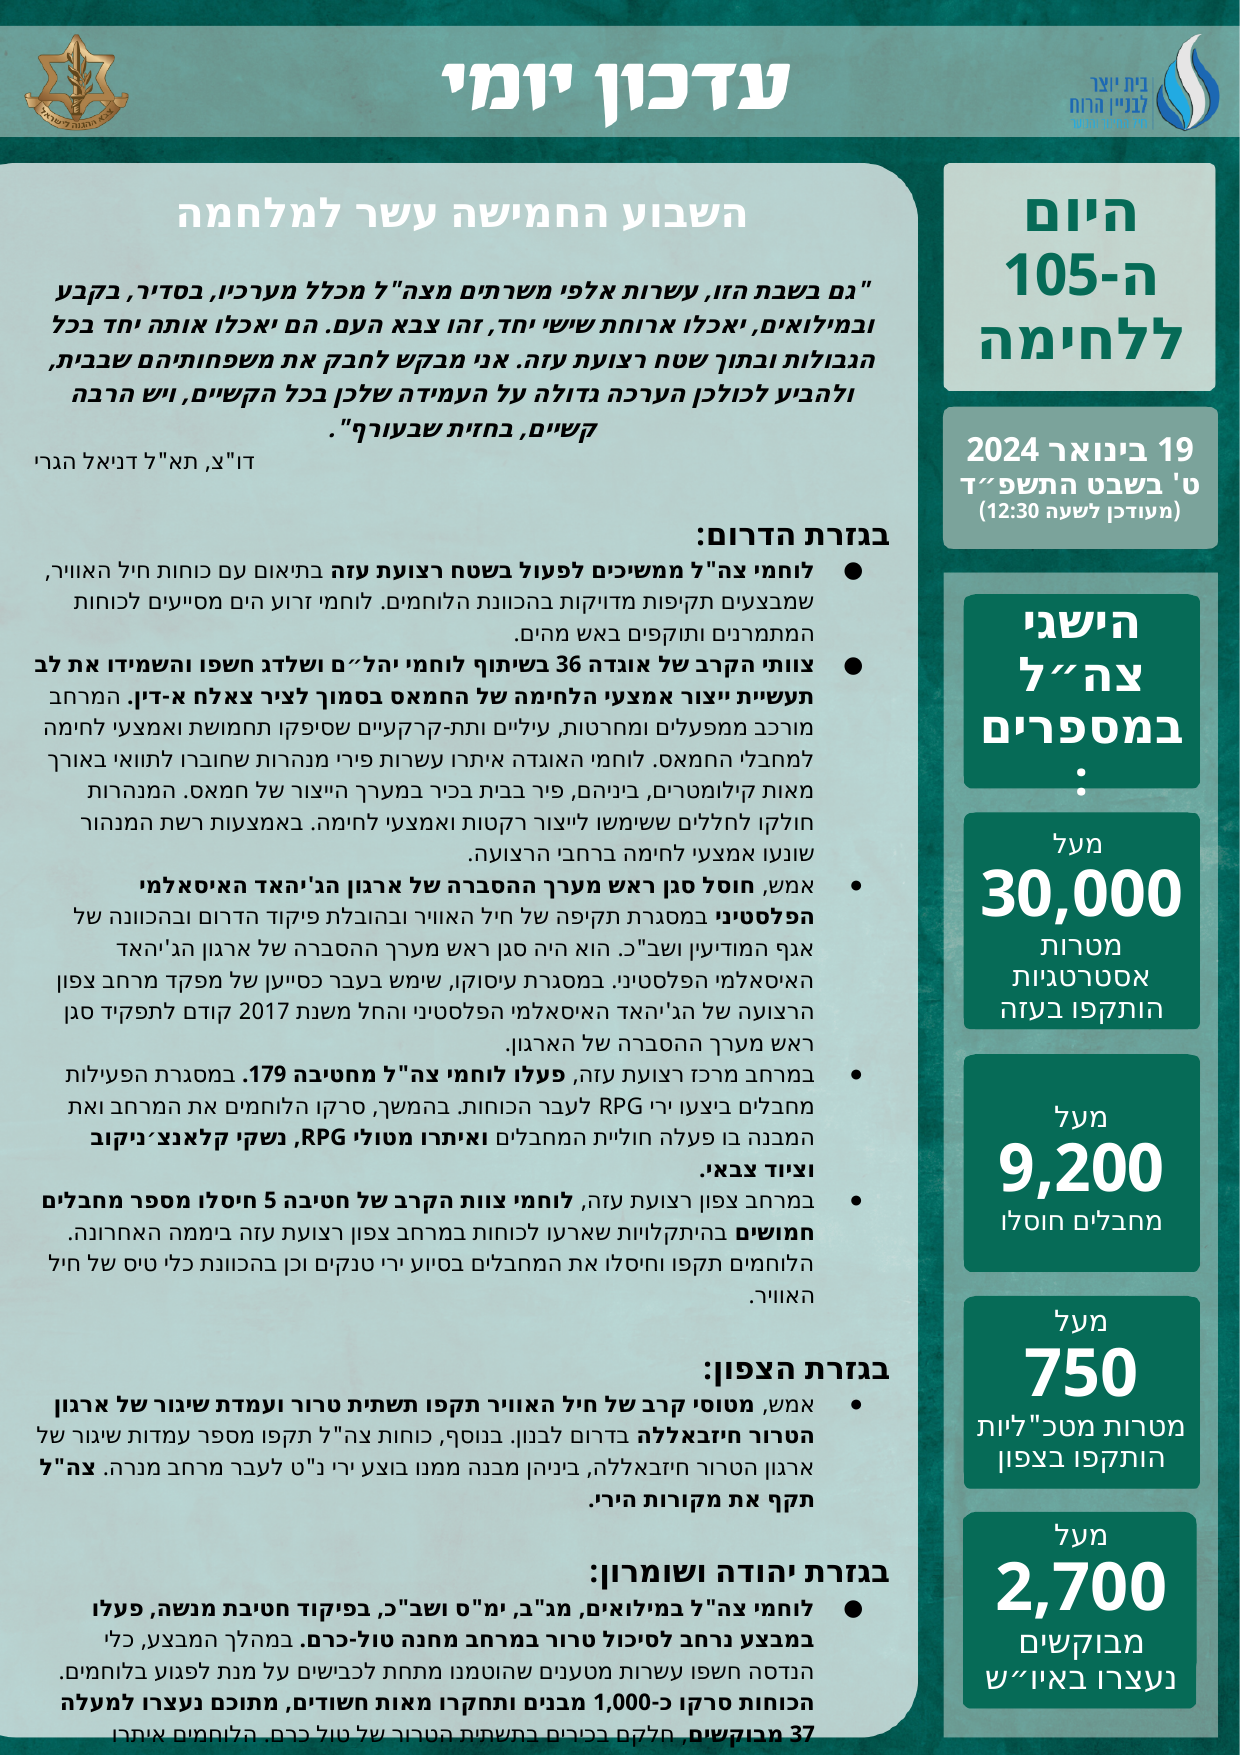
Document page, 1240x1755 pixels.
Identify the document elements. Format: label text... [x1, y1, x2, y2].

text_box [963, 1295, 1201, 1485]
picture [0, 0, 1240, 1755]
text_box השבוע החמישה עשר למלחמה "גם בשבת הזו, עשרות אלפי משרתים מצה"ל מכלל מערכיו, בסדיר, בקבע ובמילואים, יאכלו ארוחת שישי יחד, זהו צבא העם. הם יאכלו אותה יחד בכל הגבולות ובתוך שטח רצועת עזה. אני מבקש לחבק את משפחותיהם שבבית, ולהביע לכולכן הערכה גדולה על העמידה שלכן בכל הקשיים, ויש הרבה קשיים, בחזית שבעורף". דו"צ, תא"ל דניאל הגרי בגזרת הדרום: לוחמי צה"ל ממשיכים לפעול בשטח רצועת עזה בתיאום עם כוחות חיל האוויר, שמבצעים תקיפות מדויקות בהכוונת הלוחמים. לוחמי זרוע הים מסייעים לכוחות המתמרנים ותוקפים באש מהים. צוותי הקרב של אוגדה 36 בשיתוף לוחמי יהל״ם ושלדג חשפו והשמידו את לב תעשיית ייצור אמצעי הלחימה של החמאס בסמוך לציר צאלח א-דין. המרחב מורכב ממפעלים ומחרטות, עיליים ותת-קרקעיים שסיפקו תחמושת ואמצעי לחימה למחבלי החמאס. לוחמי האוגדה איתרו עשרות פירי מנהרות שחוברו לתוואי באורך מאות קילומטרים, ביניהם, פיר בבית בכיר במערך הייצור של חמאס. המנהרות חולקו לחללים ששימשו לייצור רקטות ואמצעי לחימה. באמצעות רשת המנהור שונעו אמצעי לחימה ברחבי הרצועה. אמש, חוסל סגן ראש מערך ההסברה של ארגון הג'יהאד האיסאלמי הפלסטיני במסגרת תקיפה של חיל האוויר ובהובלת פיקוד הדרום ובהכוונה של אגף המודיעין ושב"כ. הוא היה סגן ראש מערך ההסברה של ארגון הג'יהאד האיסאלמי הפלסטיני. במסגרת עיסוקו, שימש בעבר כסייען של מפקד מרחב צפון הרצועה של הג'יהאד האיסאלמי הפלסטיני והחל משנת 2017 קודם לתפקיד סגן ראש מערך ההסברה של הארגון. במרחב מרכז רצועת עזה, פעלו לוחמי צה"ל מחטיבה 179. במסגרת הפעילות מחבלים ביצעו ירי RPG לעבר הכוחות. בהמשך, סרקו הלוחמים את המרחב ואת המבנה בו פעלה חוליית המחבלים ואיתרו מטולי RPG, נשקי קלאנצ׳ניקוב וציוד צבאי. במרחב צפון רצועת עזה, לוחמי צוות הקרב של חטיבה 5 חיסלו מספר מחבלים חמושים בהיתקלויות שארעו לכוחות במרחב צפון רצועת עזה ביממה האחרונה. הלוחמים תקפו וחיסלו את המחבלים בסיוע ירי טנקים וכן בהכוונת כלי טיס של חיל האוויר. בגזרת הצפון: אמש, מטוסי קרב של חיל האוויר תקפו תשתית טרור ועמדת שיגור של ארגון הטרור חיזבאללה בדרום לבנון. בנוסף, כוחות צה"ל תקפו מספר עמדות שיגור של ארגון הטרור חיזבאללה, ביניהן מבנה ממנו בוצע ירי נ"ט לעבר מרחב מנרה. צה"ל תקף את מקורות הירי. בגזרת יהודה ושומרון: לוחמי צה"ל במילואים, מג"ב, ימ"ס ושב"כ, בפיקוד חטיבת מנשה, פעלו במבצע נרחב לסיכול טרור במרחב מחנה טול-כרם. במהלך המבצע, כלי הנדסה חשפו עשרות מטענים שהוטמנו מתחת לכבישים על מנת לפגוע בלוחמים. הכוחות סרקו כ-1,000 מבנים ותחקרו מאות חשודים, מתוכם נעצרו למעלה 37 מבוקשים, חלקם בכירים בתשתית הטרור של טול כרם. הלוחמים איתרו והשמידו למעלה מ-400 מטענים, החרימו 27 נשקים וציוד צבאי רב והשמידו חמש מעבדות לייצור מטענים וארבעה חמ"לי תצפיות. כחלק מהמבצע, כלי טיס בהכוונת יחידה 636 חיסל חולייה של ארבעה מחבלים שירו והשליכו מטענים לעבר כוחות צה"ל וסיכנו אותם. הלוחמים חיסלו מספר מחבלים. [18, 163, 906, 1744]
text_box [942, 406, 1218, 550]
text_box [963, 1053, 1201, 1272]
text_box היום ה-105 ללחימה [945, 162, 1218, 390]
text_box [963, 593, 1201, 788]
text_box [963, 812, 1201, 1030]
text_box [963, 1511, 1199, 1706]
